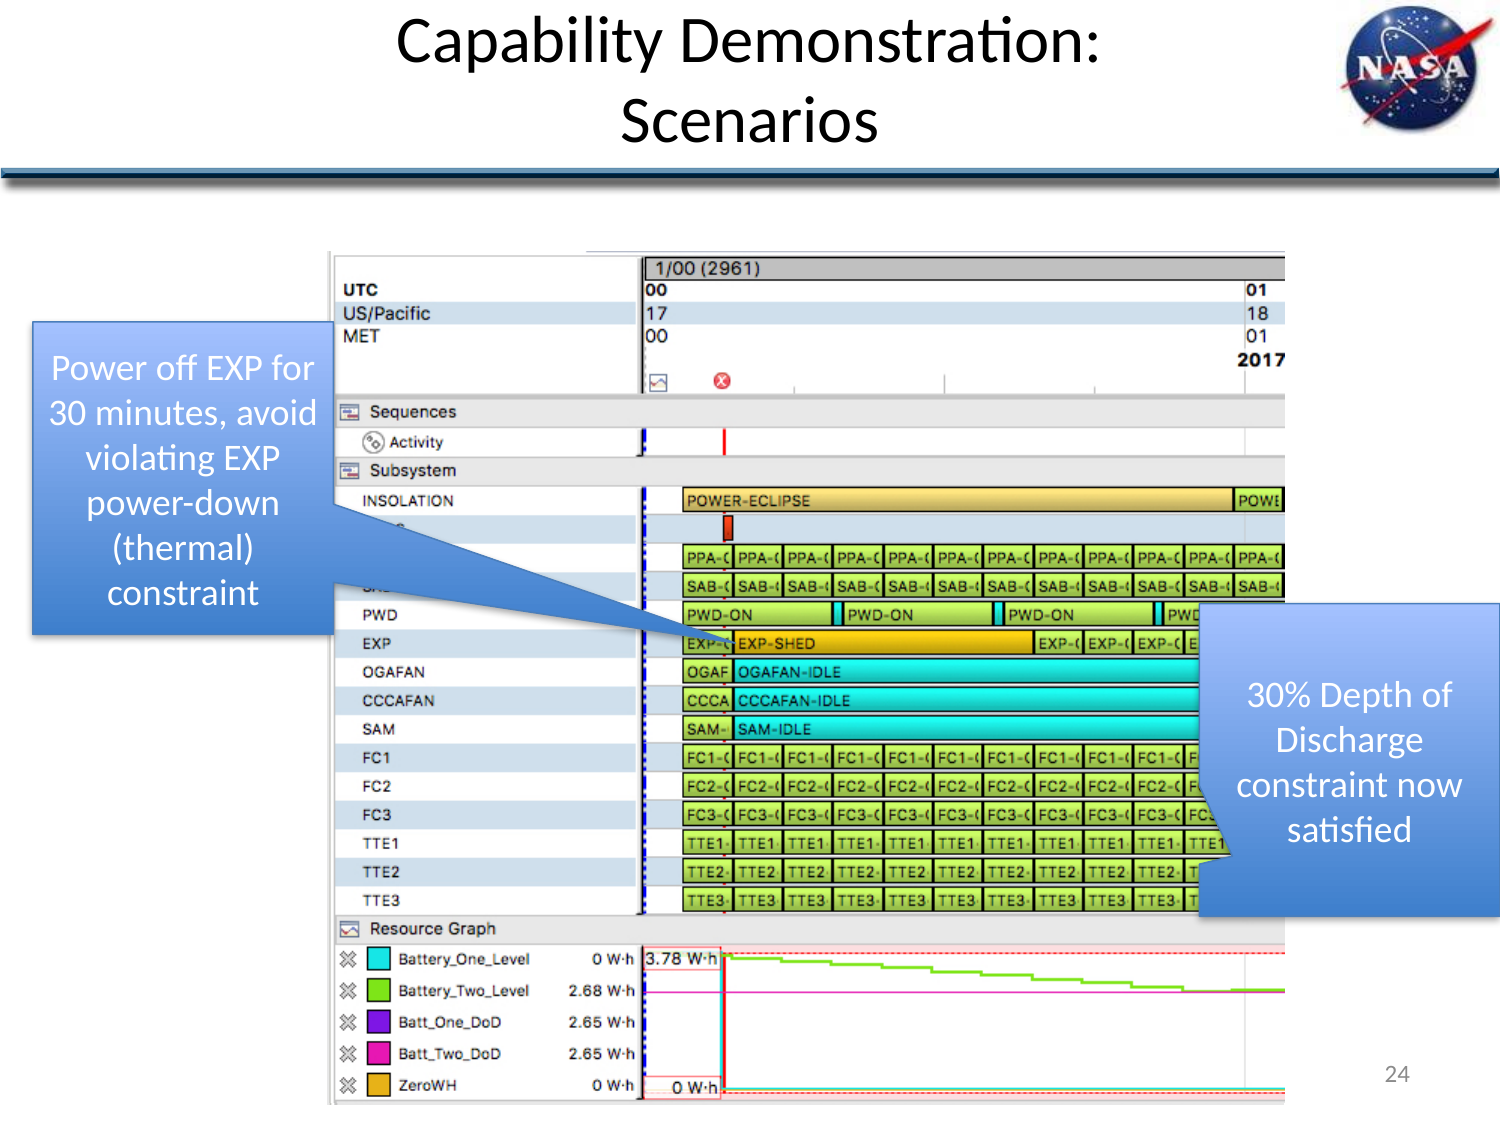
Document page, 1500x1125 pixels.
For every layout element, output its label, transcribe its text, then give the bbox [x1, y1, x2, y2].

slide_number 24 [1291, 1042, 1425, 1103]
title Capability Demonstration: Scenarios [74, 14, 1426, 138]
picture [0, 162, 1500, 200]
picture [326, 251, 1286, 1105]
text_box Power off EXP for 30 minutes, avoid violating EXP power-down (thermal) constraint [32, 321, 321, 636]
picture [1336, 0, 1500, 136]
text_box 30% Depth of Discharge constraint now satisfied [1291, 602, 1500, 918]
